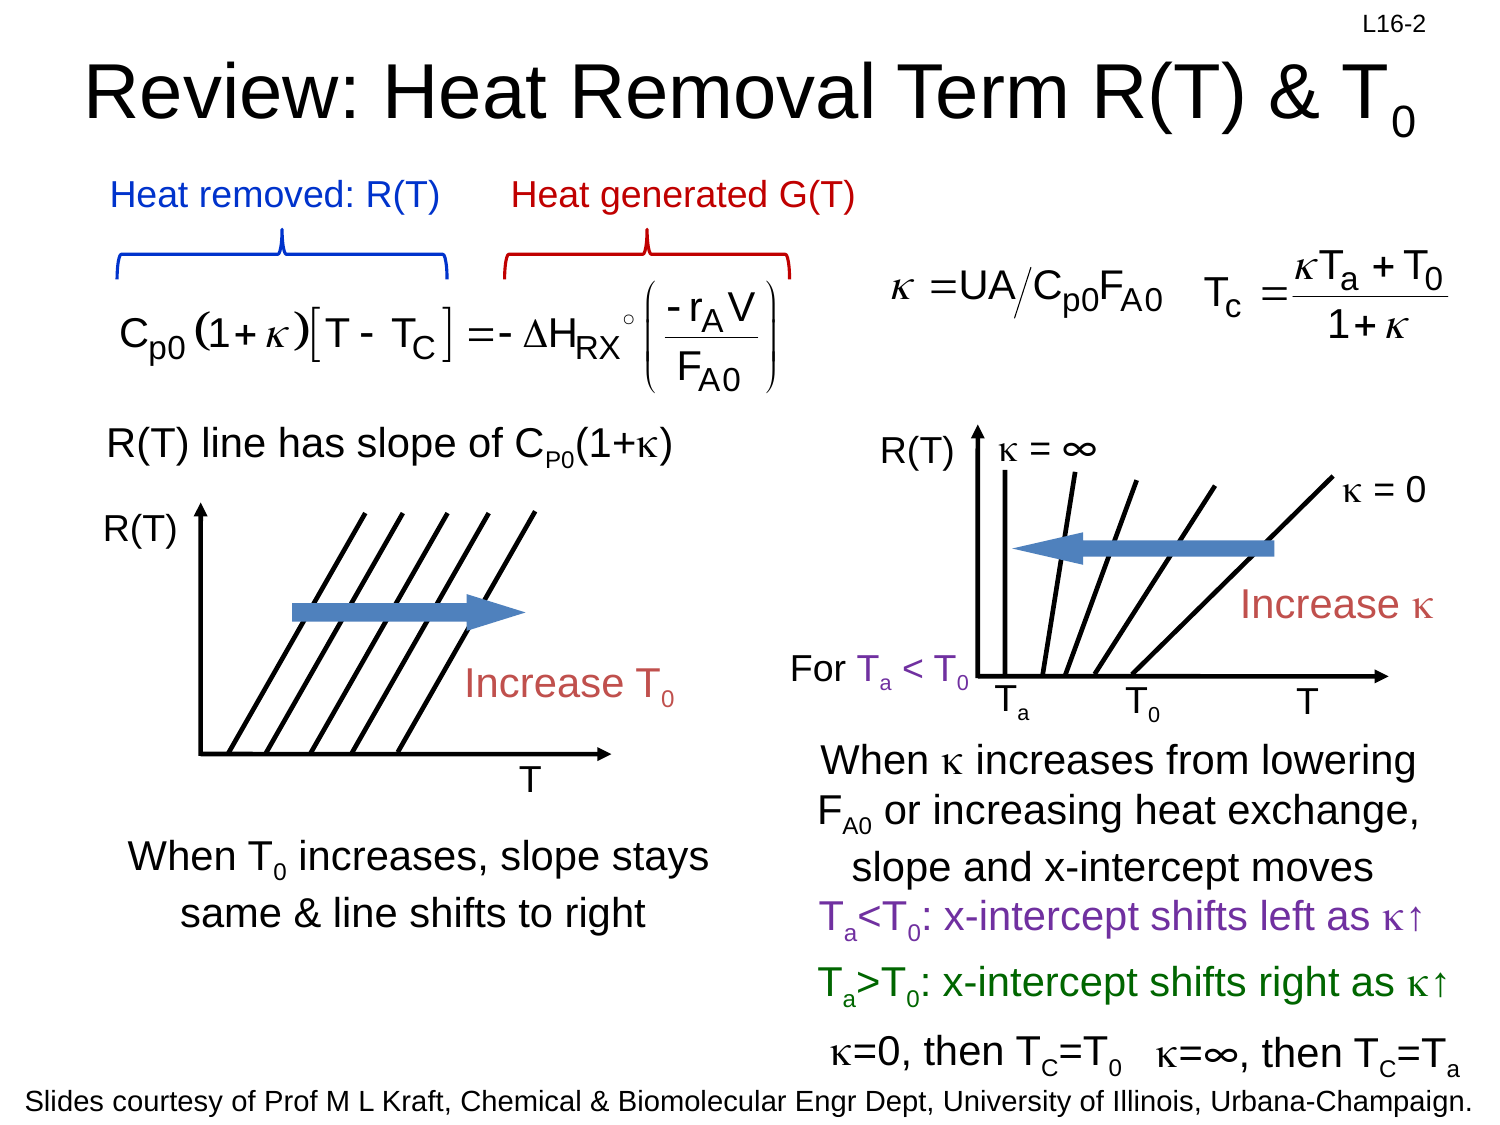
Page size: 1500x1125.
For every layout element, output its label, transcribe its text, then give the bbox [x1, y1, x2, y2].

text_box Ta<T0: x-intercept shifts left as k↑ [803, 881, 1442, 947]
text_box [864, 412, 1452, 731]
text_box k=0, then TC=T0 [815, 1016, 1137, 1089]
title Review: Heat Removal Term R(T) & T0 [0, 0, 1500, 188]
text_box k=∞, then TC=Ta [1140, 1018, 1476, 1090]
text_box [503, 228, 791, 280]
text_box [116, 228, 448, 274]
text_box When T0 increases, slope stays same & line shifts to right [99, 821, 738, 943]
text_box When k increases from lowering FA0 or increasing heat exchange, slope and x-intercept moves [800, 725, 1438, 897]
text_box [1200, 241, 1454, 345]
text_box Heat removed: R(T) [94, 162, 456, 223]
text_box Ta>T0: x-intercept shifts right as k↑ [802, 947, 1467, 1020]
text_box R(T) line has slope of CP0(1+k) [91, 408, 689, 481]
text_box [116, 274, 783, 401]
text_box For Ta < T0 [775, 636, 859, 703]
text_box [87, 496, 692, 809]
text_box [887, 262, 1171, 323]
text_box Heat generated G(T) [495, 162, 871, 223]
